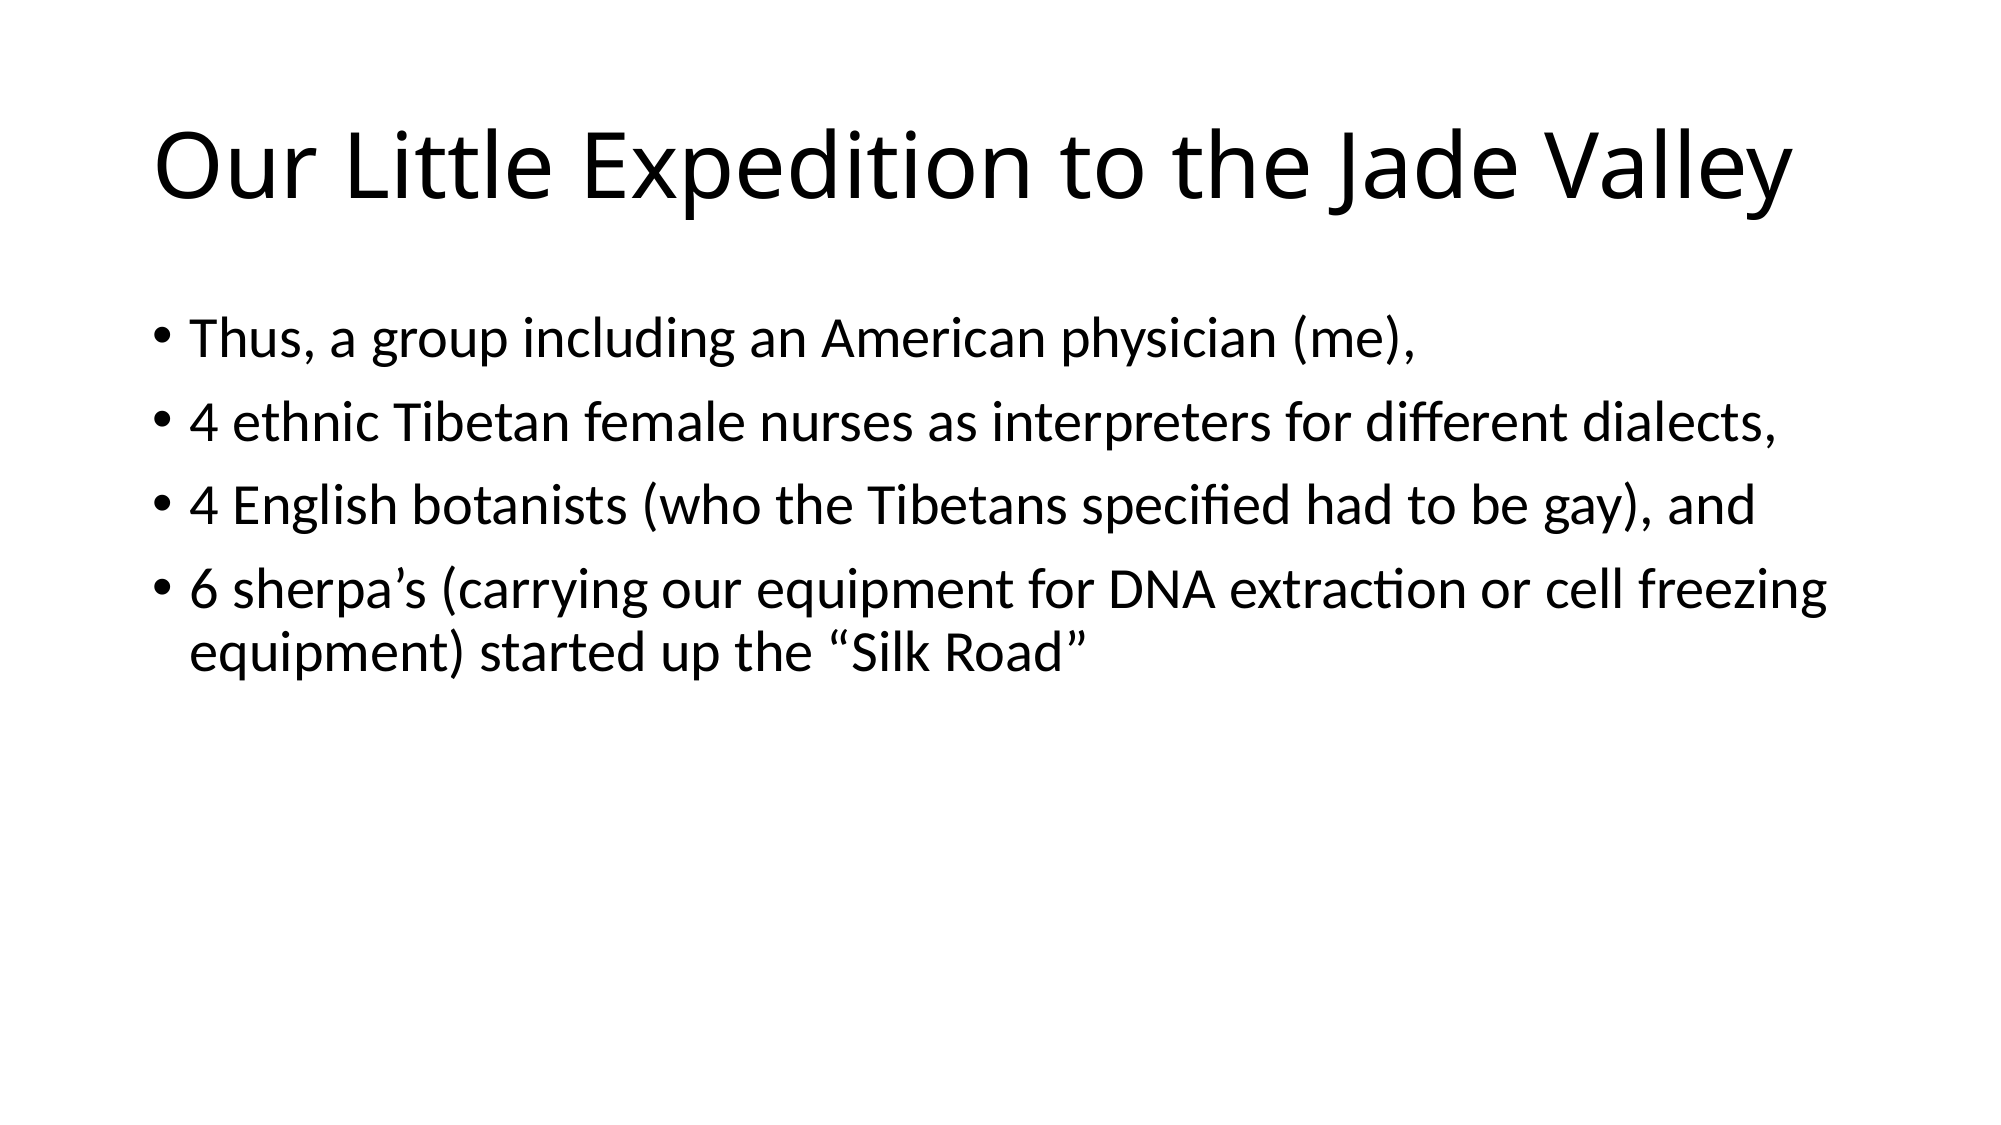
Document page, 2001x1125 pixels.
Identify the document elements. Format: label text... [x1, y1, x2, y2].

list Thus, a group including an American physician (me), 4 ethnic Tibetan female nurses as interpreters for different dialects, 4 English botanists (who the Tibetans specified had to be gay), and 6 sherpa’s (carrying our equipment for DNA extraction or cell freezing equipment) started up the “Silk Road” [137, 299, 1863, 1014]
title Our Little Expedition to the Jade Valley [137, 59, 1863, 278]
